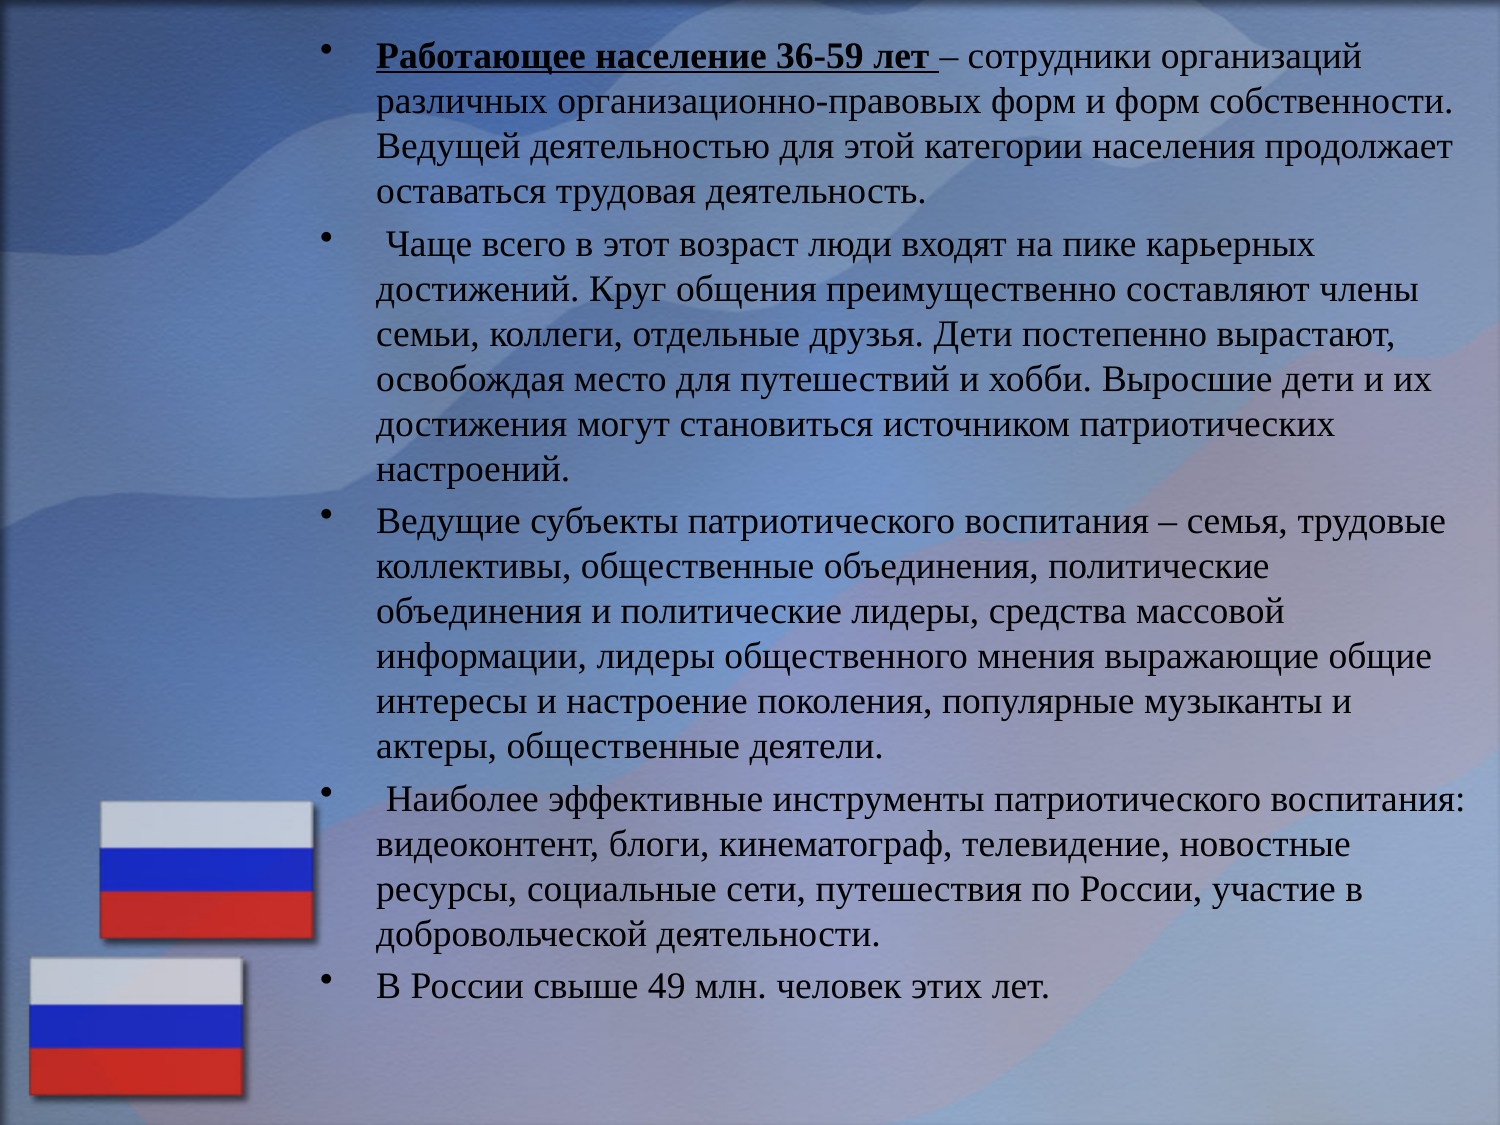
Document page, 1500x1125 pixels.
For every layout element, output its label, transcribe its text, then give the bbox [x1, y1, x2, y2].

picture [0, 0, 1500, 1125]
list Работающее население 36-59 лет – сотрудники организаций различных организационно-правовых форм и форм собственности. Ведущей деятельностью для этой категории населения продолжает оставаться трудовая деятельность. Чаще всего в этот возраст люди входят на пике карьерных достижений. Круг общения преимущественно составляют члены семьи, коллеги, отдельные друзья. Дети постепенно вырастают, освобождая место для путешествий и хобби. Выросшие дети и их достижения могут становиться источником патриотических настроений. Ведущие субъекты патриотического воспитания – семья, трудовые коллективы, общественные объединения, политические объединения и политические лидеры, средства массовой информации, лидеры общественного мнения выражающие общие интересы и настроение поколения, популярные музыканты и актеры, общественные деятели. Наиболее эффективные инструменты патриотического воспитания: видеоконтент, блоги, кинематограф, телевидение, новостные ресурсы, социальные сети, путешествия по России, участие в добровольческой деятельности. В России свыше 49 млн. человек этих лет. [304, 23, 1490, 1099]
